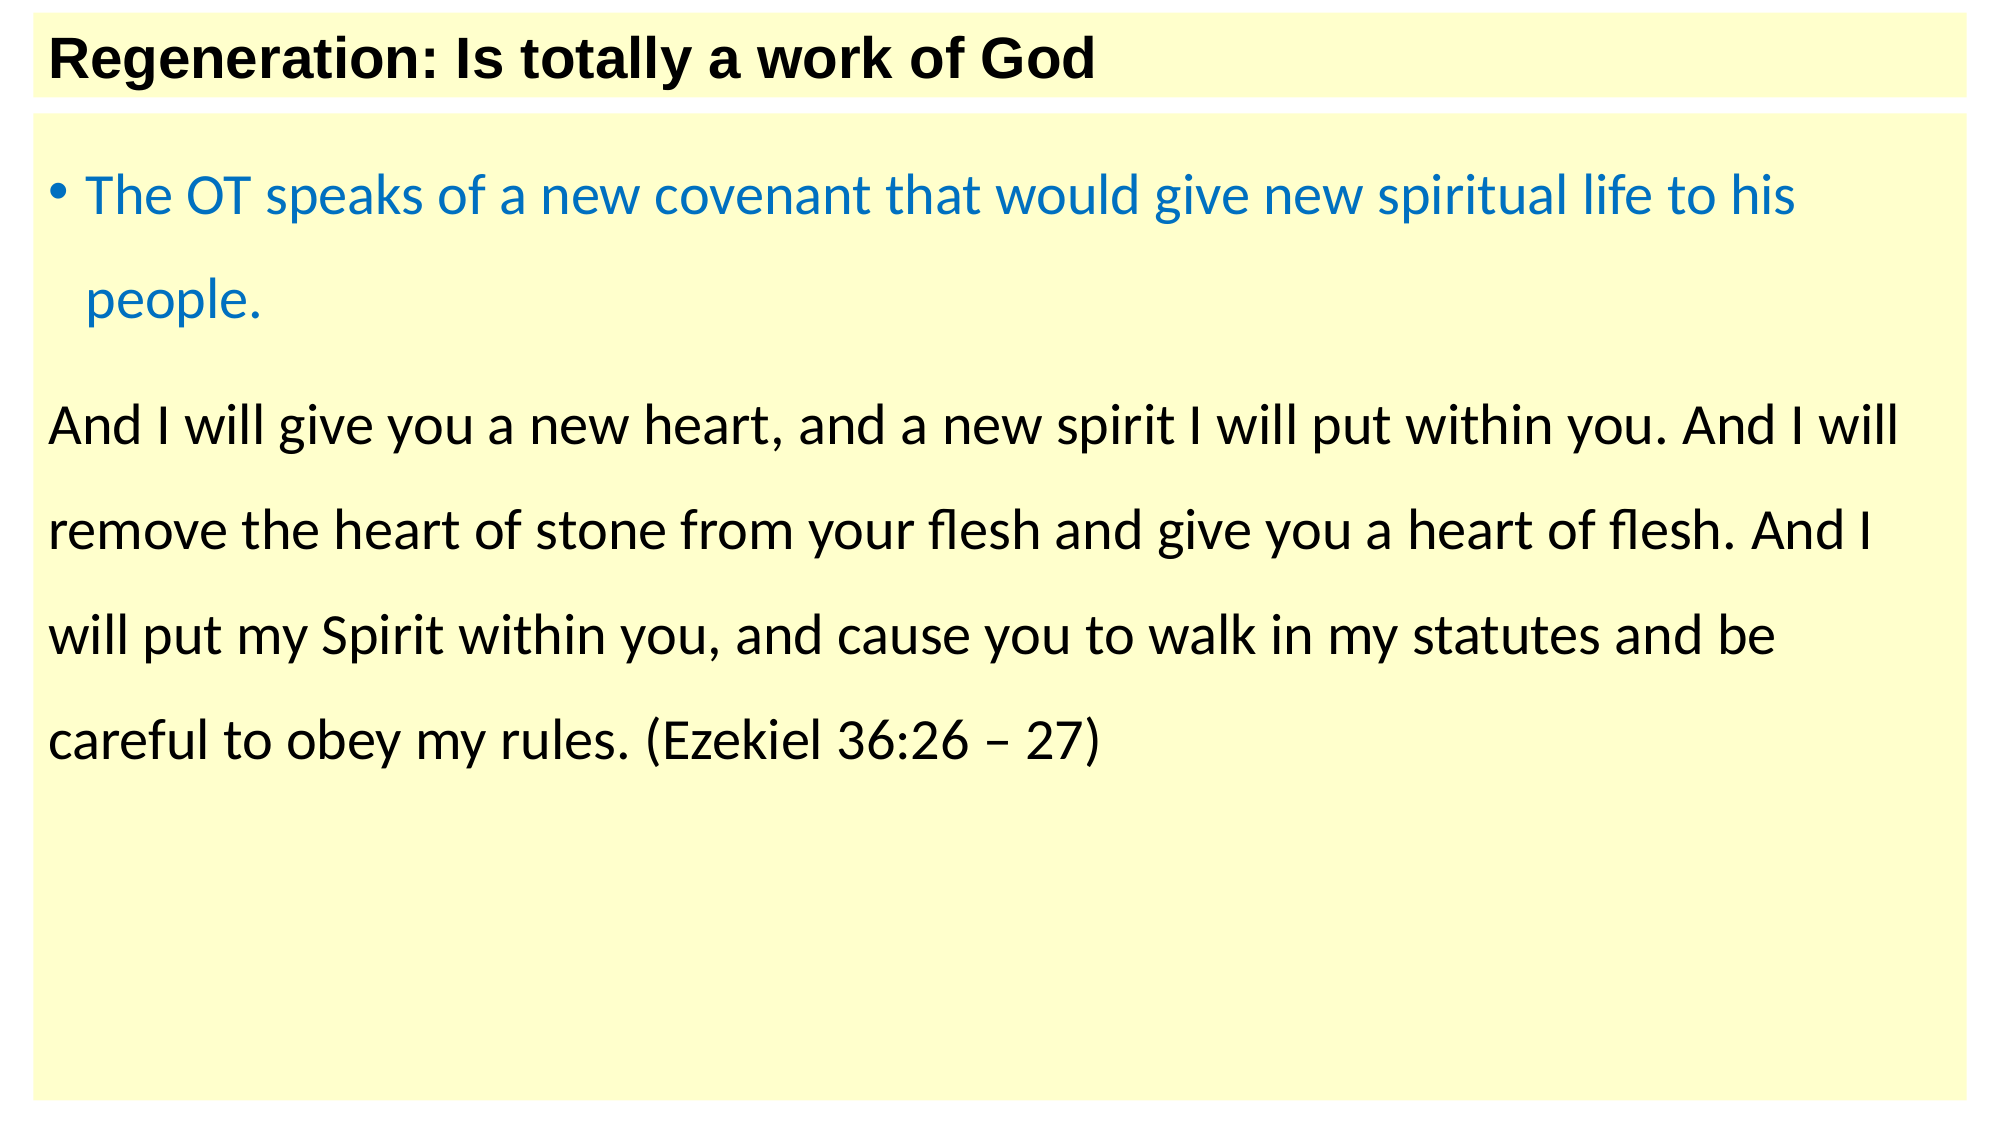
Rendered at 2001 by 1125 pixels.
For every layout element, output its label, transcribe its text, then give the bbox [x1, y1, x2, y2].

text_box Regeneration: Is totally a work of God [33, 12, 1967, 98]
list The OT speaks of a new covenant that would give new spiritual life to his people. And I will give you a new heart, and a new spirit I will put within you. And I will remove the heart of stone from your flesh and give you a heart of flesh. And I will put my Spirit within you, and cause you to walk in my statutes and be careful to obey my rules. (Ezekiel 36:26 – 27) [33, 113, 1967, 1101]
